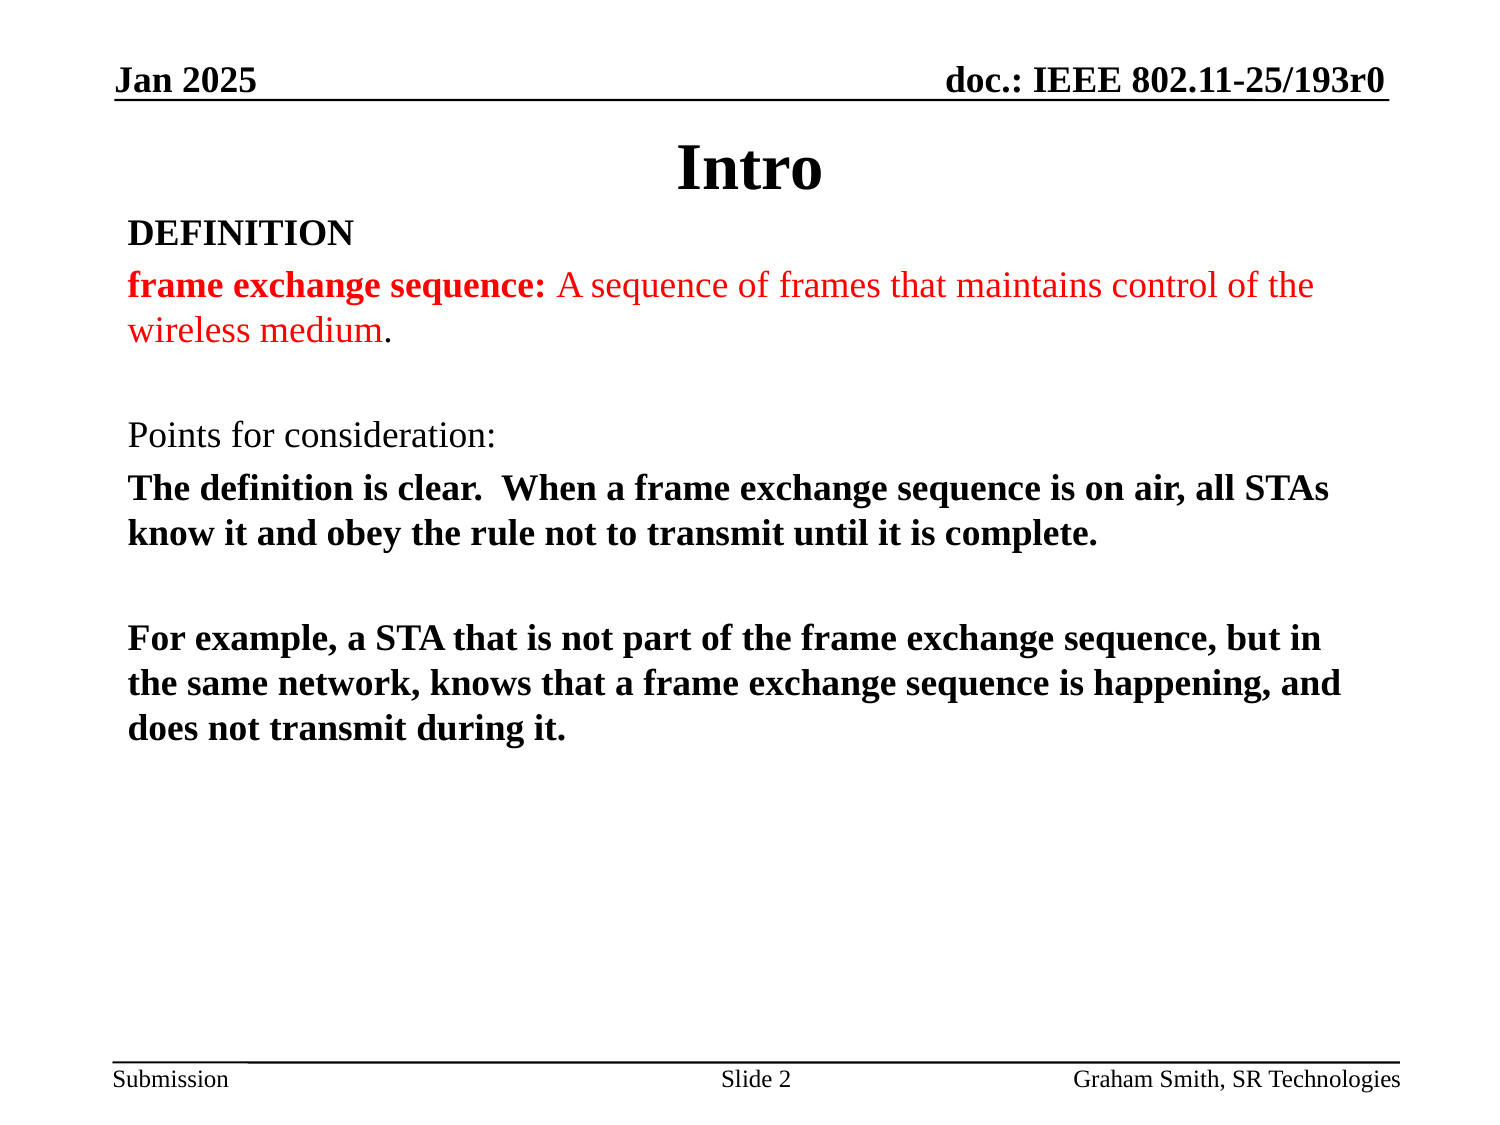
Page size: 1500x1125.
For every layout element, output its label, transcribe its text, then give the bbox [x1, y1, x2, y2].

list DEFINITION frame exchange sequence: A sequence of frames that maintains control of the wireless medium. Points for consideration: The definition is clear. When a frame exchange sequence is on air, all STAs know it and obey the rule not to transmit until it is complete. For example, a STA that is not part of the frame exchange sequence, but in the same network, knows that a frame exchange sequence is happening, and does not transmit during it. [112, 213, 1388, 1013]
title Intro [112, 112, 1388, 213]
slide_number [114, 54, 265, 101]
slide_number Slide 2 [712, 1061, 800, 1093]
footer Graham Smith, SR Technologies [1069, 1061, 1402, 1093]
